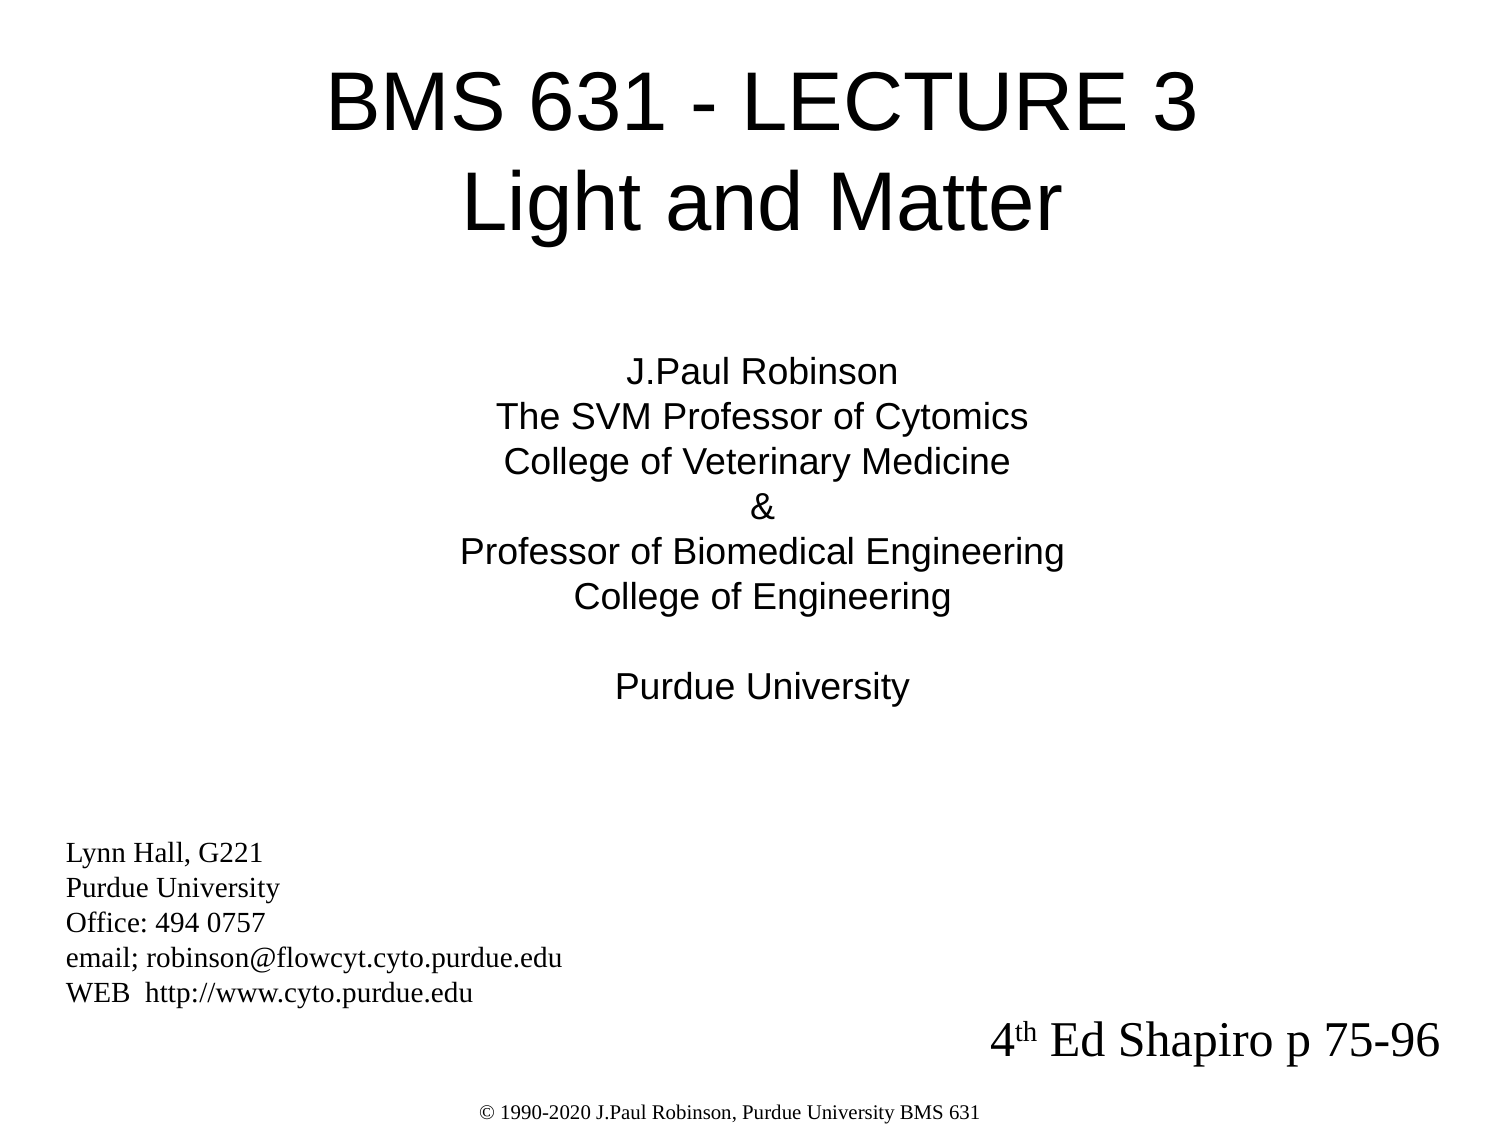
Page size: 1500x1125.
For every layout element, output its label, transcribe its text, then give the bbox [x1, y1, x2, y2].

title BMS 631 - LECTURE 3 Light and Matter J.Paul Robinson The SVM Professor of Cytomics College of Veterinary Medicine & Professor of Biomedical Engineering College of Engineering Purdue University [99, 383, 1425, 571]
text_box Lynn Hall, G221 Purdue University Office: 494 0757 email; robinson@flowcyt.cyto.purdue.edu WEB http://www.cyto.purdue.edu [51, 825, 1089, 1016]
text_box 4th Ed Shapiro p 75-96 [975, 999, 1479, 1075]
